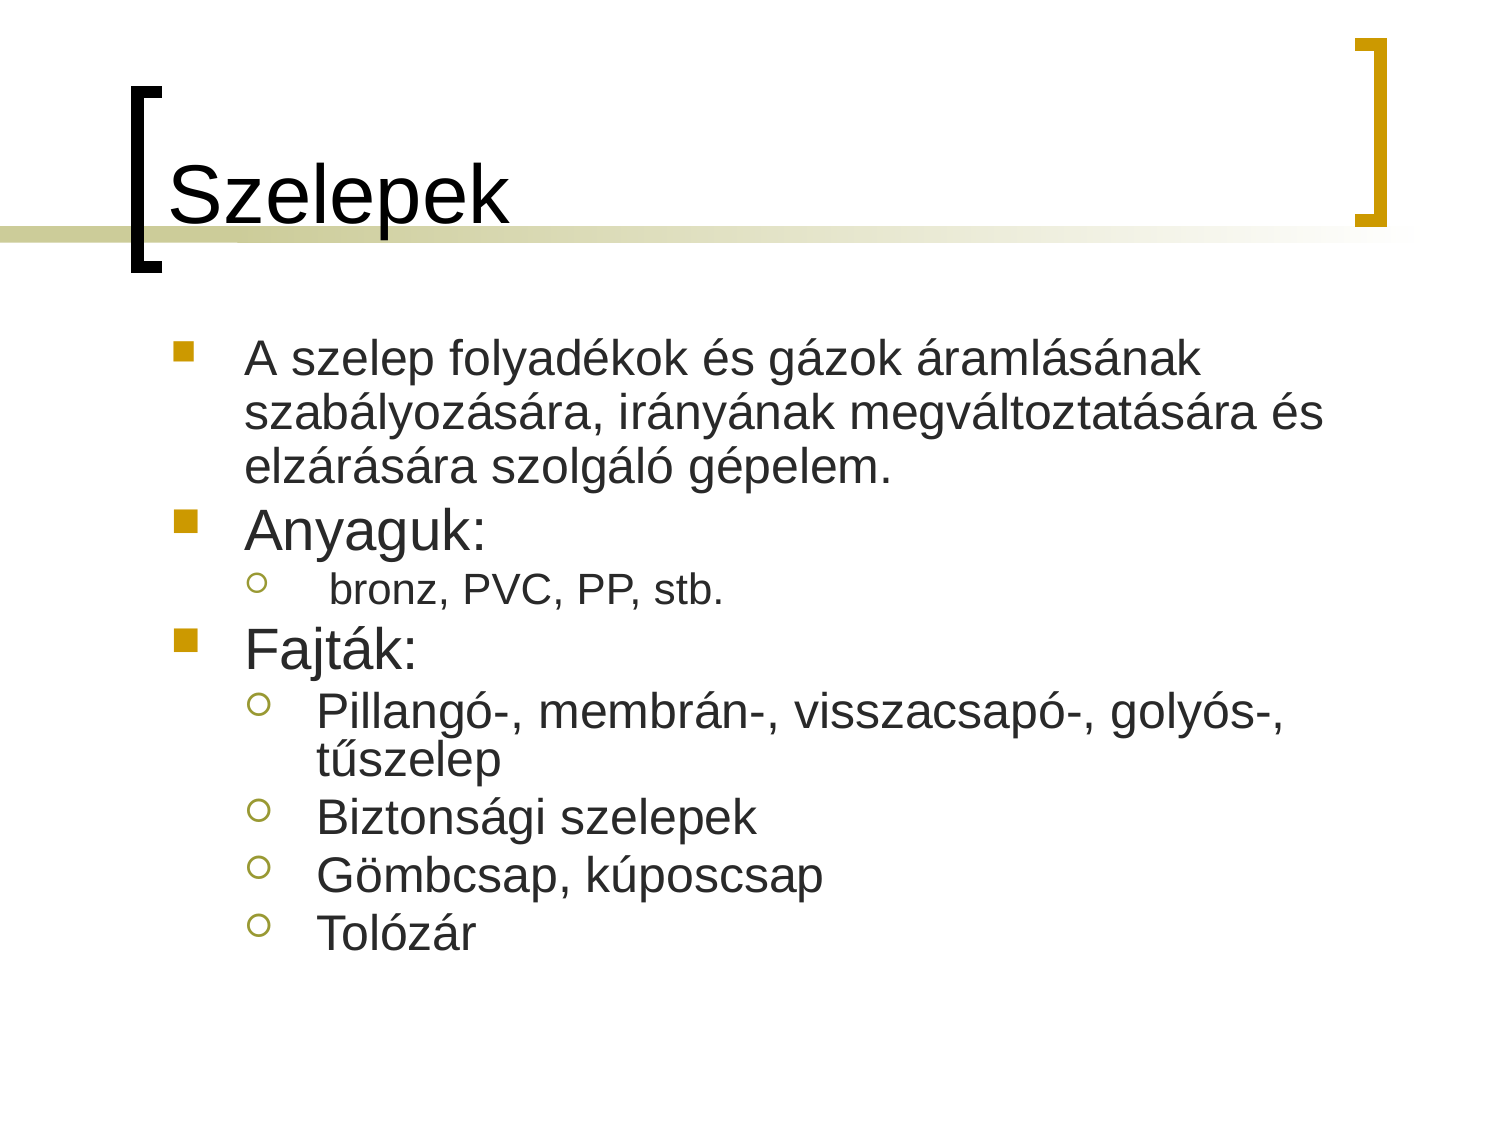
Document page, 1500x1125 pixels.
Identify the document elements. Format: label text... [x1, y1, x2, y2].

list A szelep folyadékok és gázok áramlásának szabályozására, irányának megváltoztatására és elzárására szolgáló gépelem. Anyaguk: bronz, PVC, PP, stb. Fajták: Pillangó-, membrán-, visszacsapó-, golyós-, tűszelep Biztonsági szelepek Gömbcsap, kúposcsap Tolózár [155, 324, 1413, 1000]
title Szelepek [152, 15, 1328, 248]
